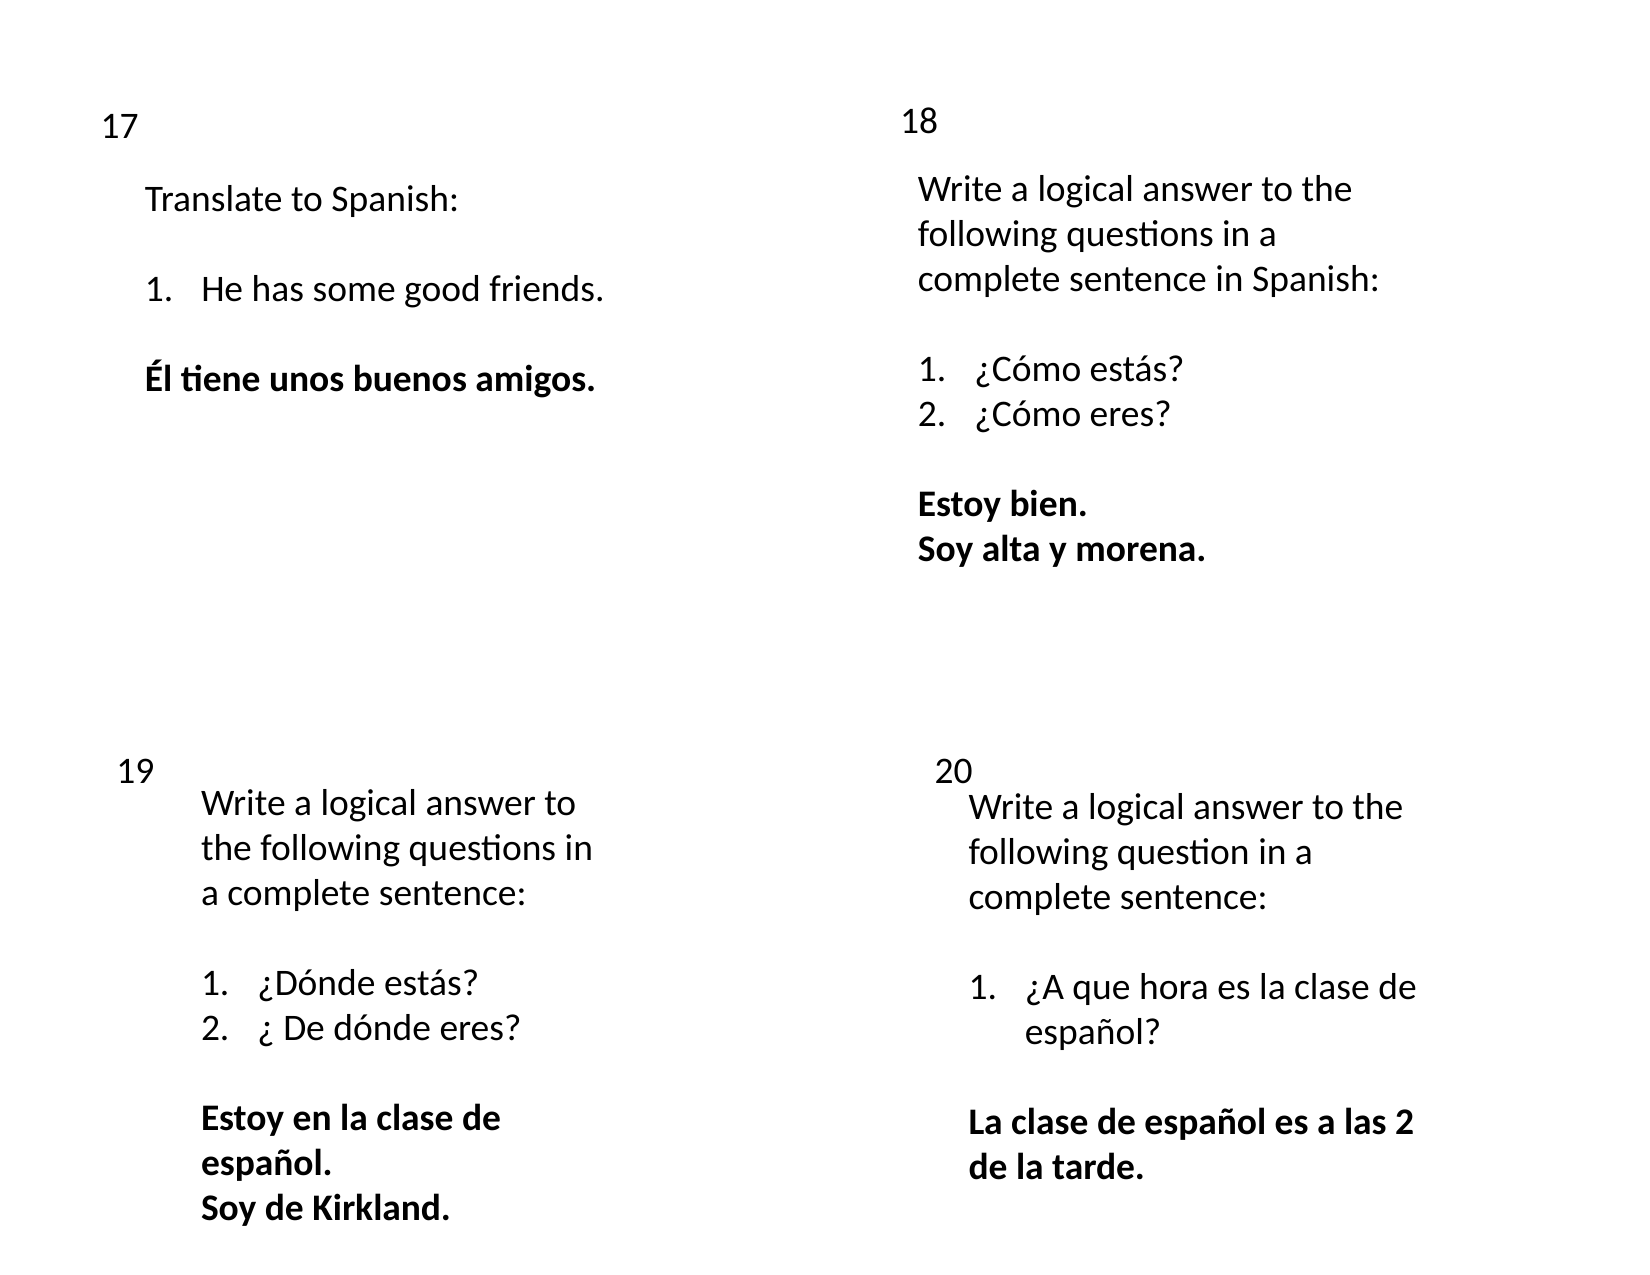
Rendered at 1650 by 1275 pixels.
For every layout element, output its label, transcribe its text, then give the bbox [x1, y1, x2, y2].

text_box Write a logical answer to the following question in a complete sentence: ¿A que hora es la clase de español? La clase de español es a las 2 de la tarde. [953, 774, 1451, 1195]
text_box 19 [101, 739, 170, 799]
text_box 18 [885, 88, 954, 149]
text_box 20 [919, 739, 988, 799]
text_box Write a logical answer to the following questions in a complete sentence: ¿Dónde estás? ¿ De dónde eres? Estoy en la clase de español. Soy de Kirkland. [186, 770, 625, 1275]
text_box Translate to Spanish: He has some good friends. Él tiene unos buenos amigos. [130, 166, 621, 407]
text_box 17 [85, 93, 155, 154]
text_box Write a logical answer to the following questions in a complete sentence in Spanish: ¿Cómo estás? ¿Cómo eres? Estoy bien. Soy alta y morena. [903, 156, 1401, 576]
